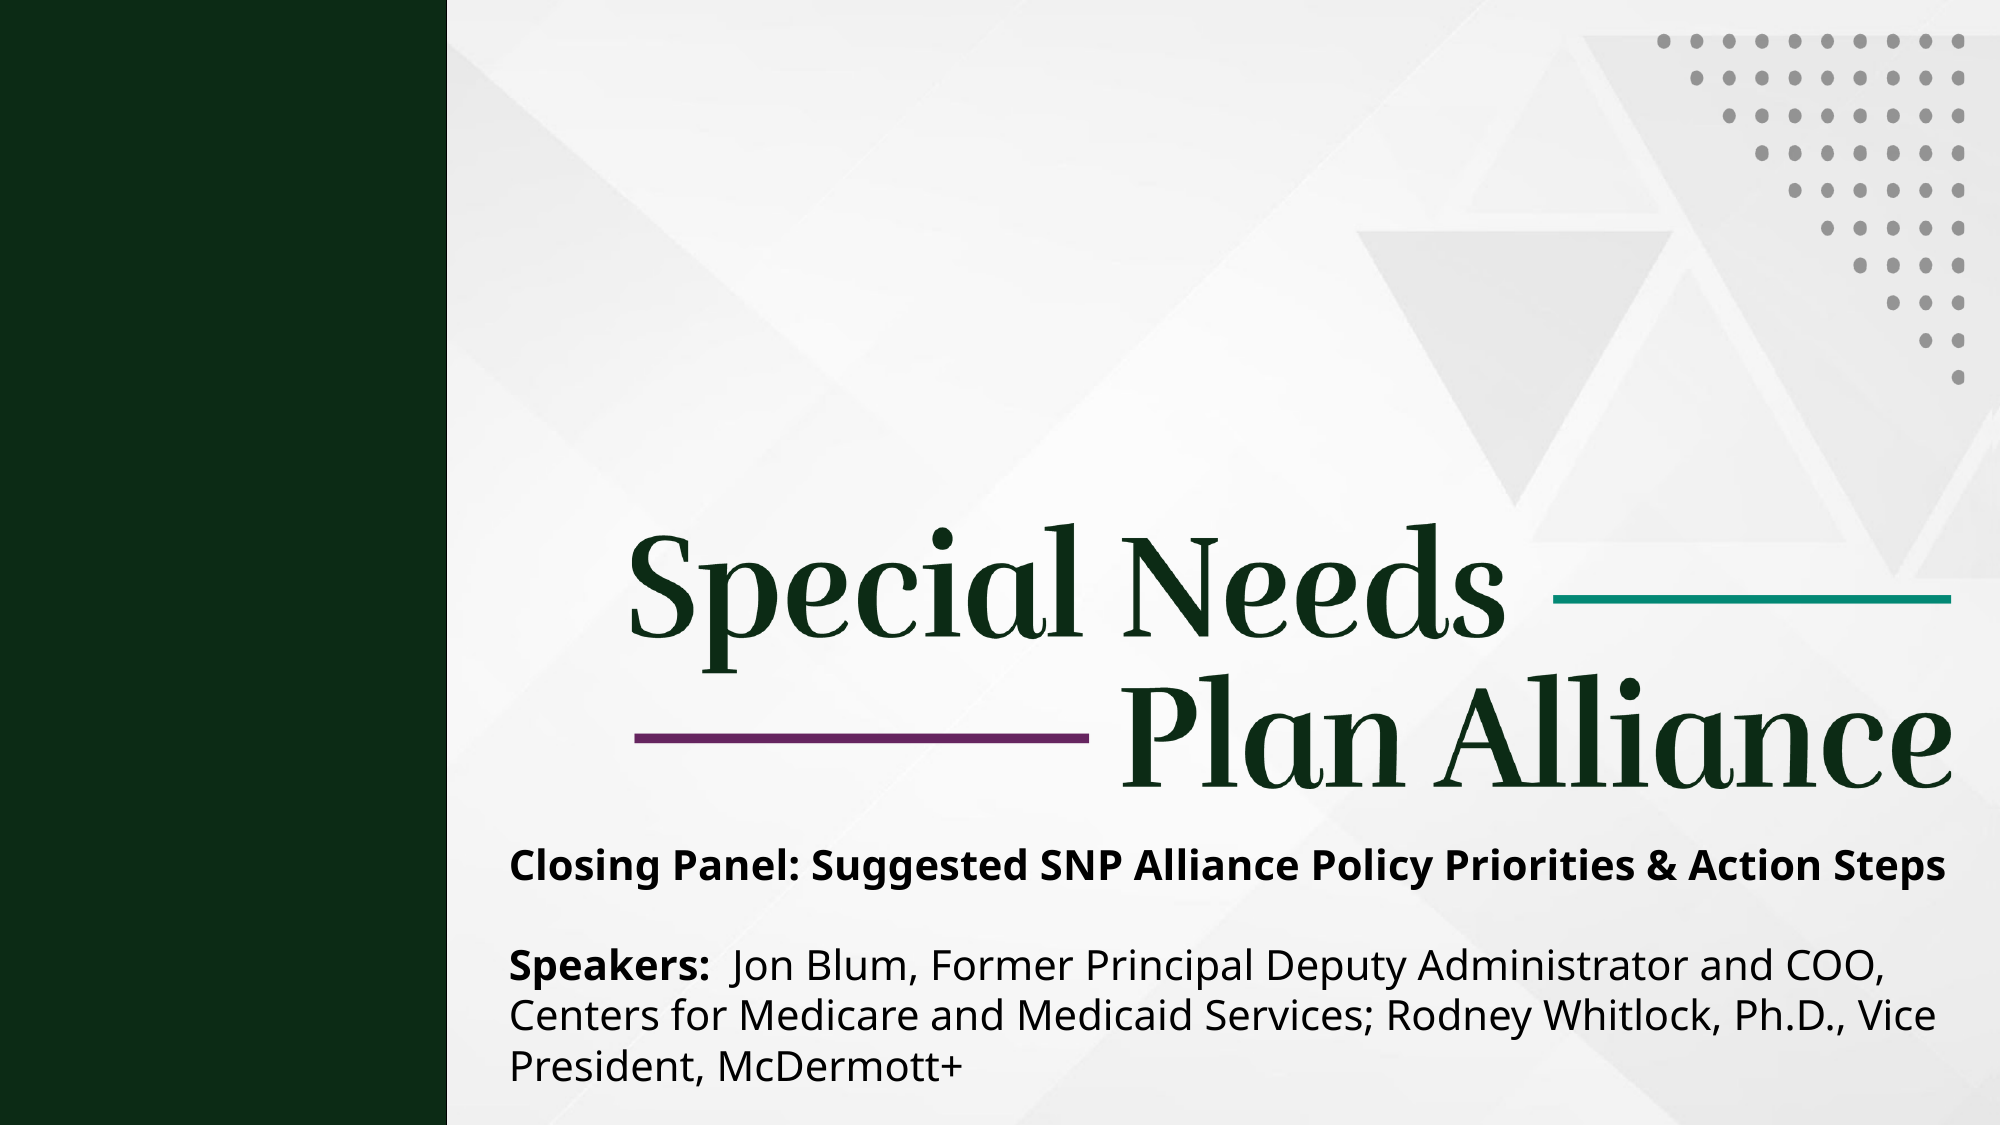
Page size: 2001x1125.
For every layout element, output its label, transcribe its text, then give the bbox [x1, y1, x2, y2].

picture [447, 0, 2000, 1125]
text_box Closing Panel: Suggested SNP Alliance Policy Priorities & Action Steps Speakers: Jon Blum, Former Principal Deputy Administrator and COO, Centers for Medicare and Medicaid Services; Rodney Whitlock, Ph.D., Vice President, McDermott+ [493, 764, 1978, 960]
